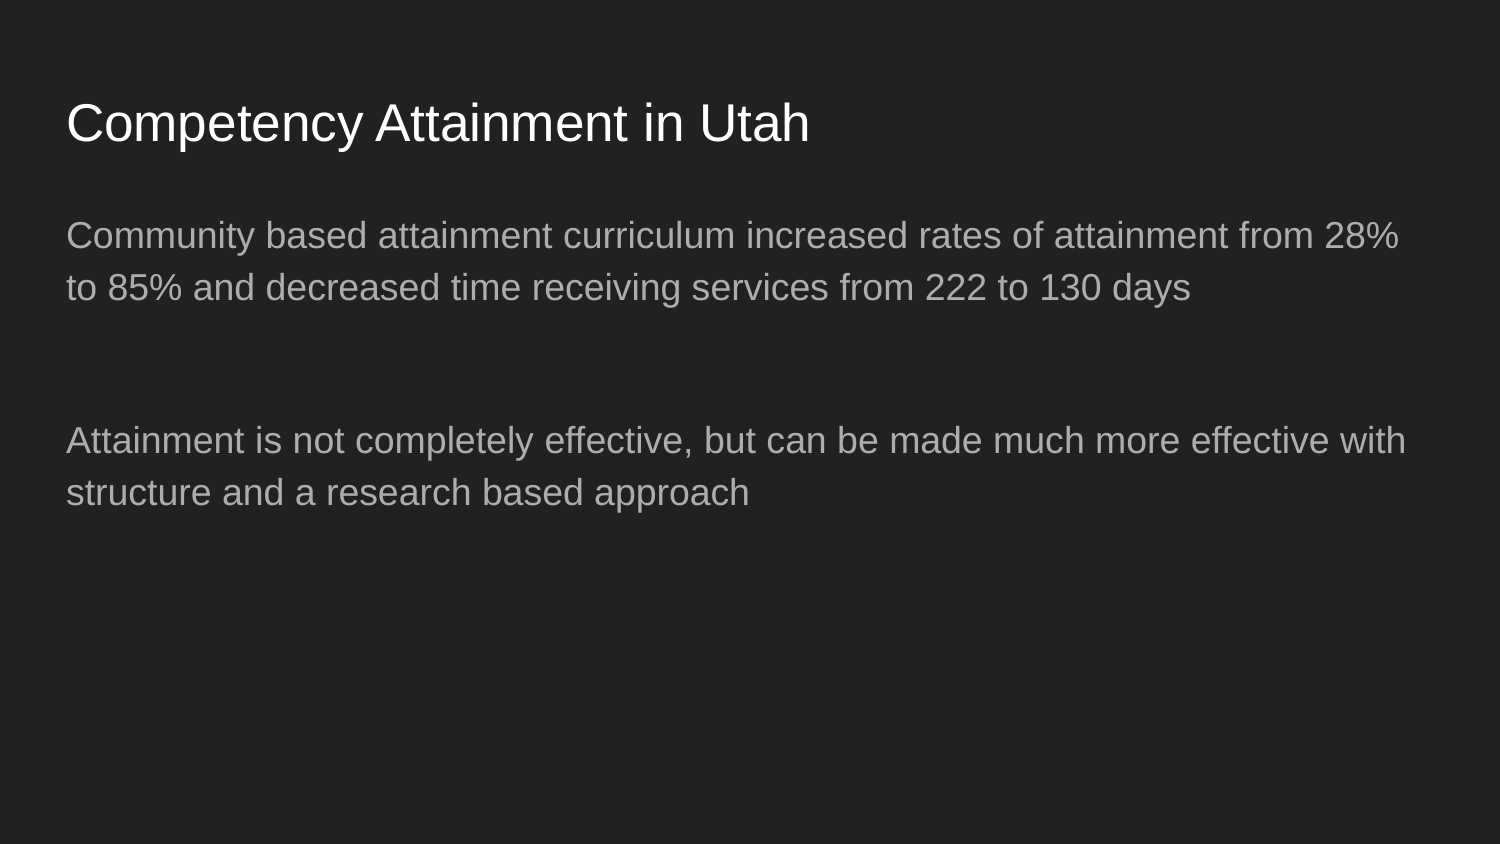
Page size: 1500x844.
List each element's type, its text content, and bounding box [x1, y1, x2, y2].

title Competency Attainment in Utah [51, 72, 1449, 167]
list Community based attainment curriculum increased rates of attainment from 28% to 85% and decreased time receiving services from 222 to 130 days Attainment is not completely effective, but can be made much more effective with structure and a research based approach [51, 189, 1449, 750]
